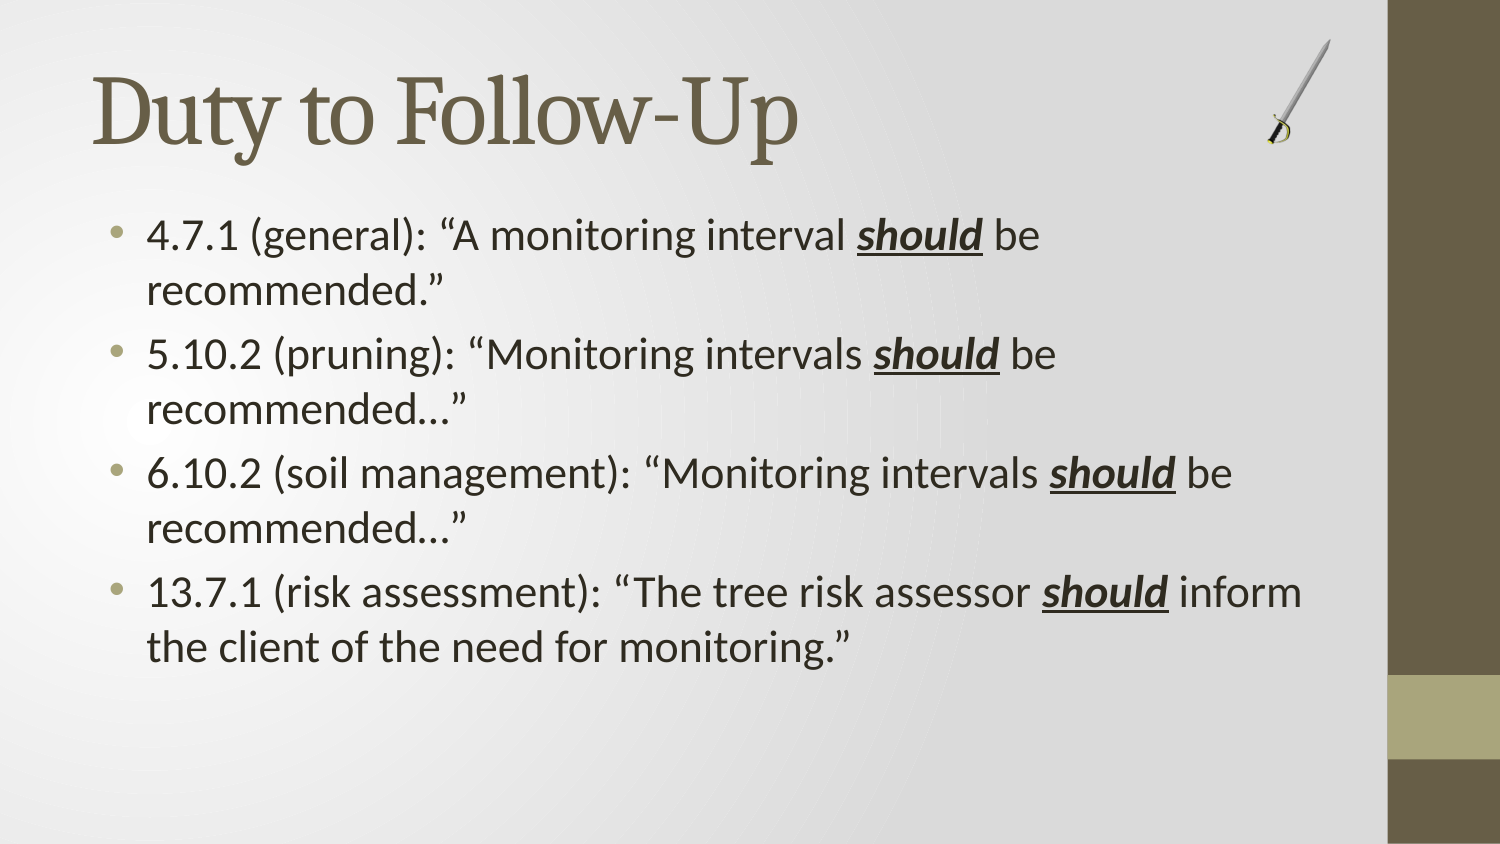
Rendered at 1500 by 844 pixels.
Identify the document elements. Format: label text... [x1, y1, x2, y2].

title Duty to Follow-Up [75, 33, 1325, 175]
list 4.7.1 (general): “A monitoring interval should be recommended.” 5.10.2 (pruning): “Monitoring intervals should be recommended…” 6.10.2 (soil management): “Monitoring intervals should be recommended…” 13.7.1 (risk assessment): “The tree risk assessor should inform the client of the need for monitoring.” [75, 196, 1325, 788]
picture [1238, 35, 1355, 149]
